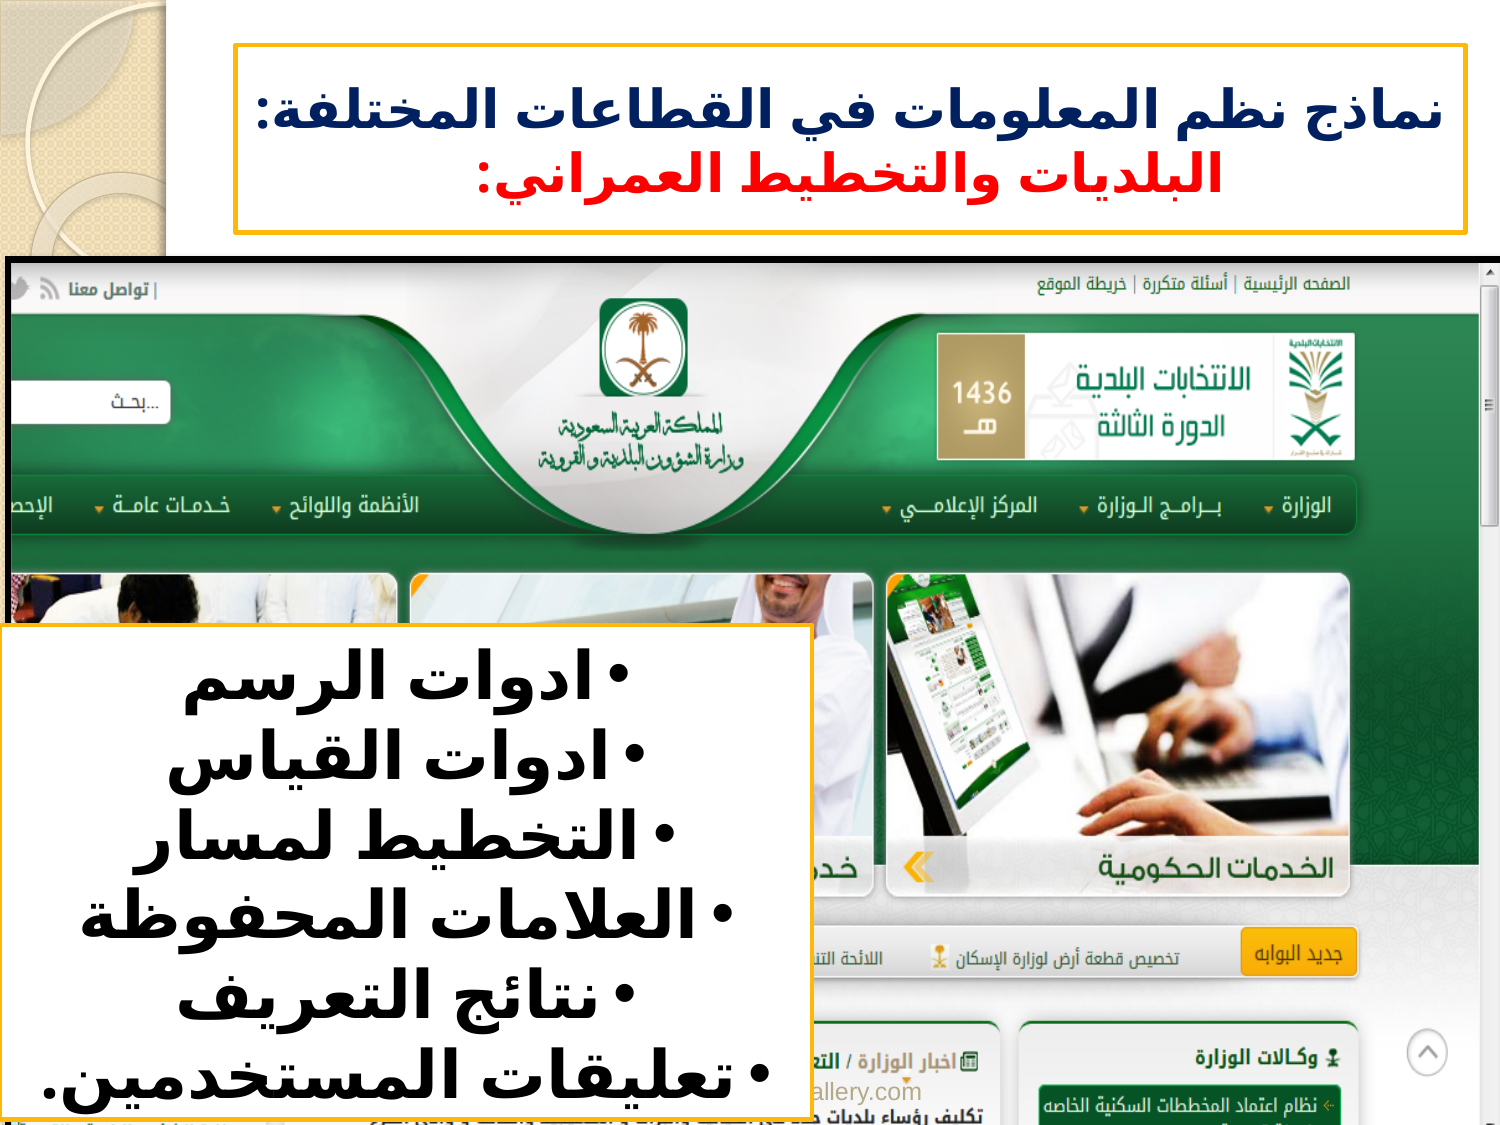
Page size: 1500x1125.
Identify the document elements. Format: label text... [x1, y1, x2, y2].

title نماذج نظم المعلومات في القطاعات المختلفة: البلديات والتخطيط العمراني: [233, 43, 1468, 235]
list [11, 262, 1500, 1125]
